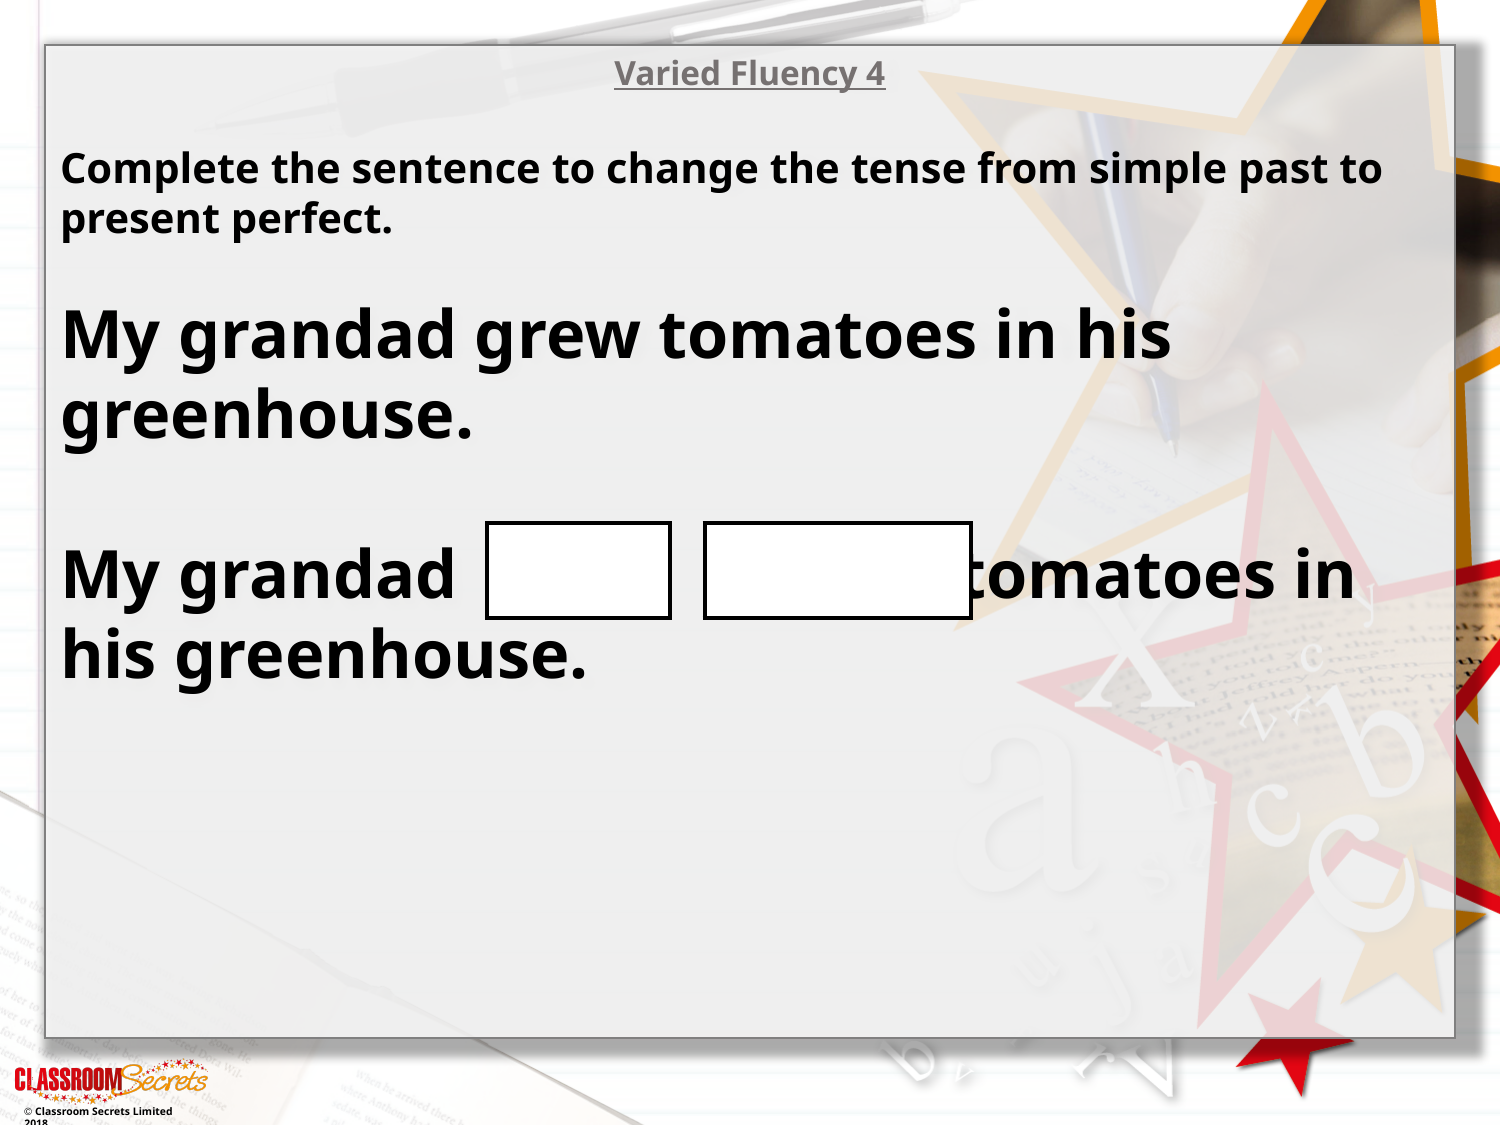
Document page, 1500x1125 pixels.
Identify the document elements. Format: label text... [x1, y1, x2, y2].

text_box Varied Fluency 4 Complete the sentence to change the tense from simple past to present perfect. My grandad grew tomatoes in his greenhouse. My grandad tomatoes in his greenhouse. [44, 44, 1456, 1039]
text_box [9, 1058, 213, 1125]
table_header [707, 525, 969, 616]
picture [0, 0, 1500, 1125]
table_header [489, 525, 668, 616]
